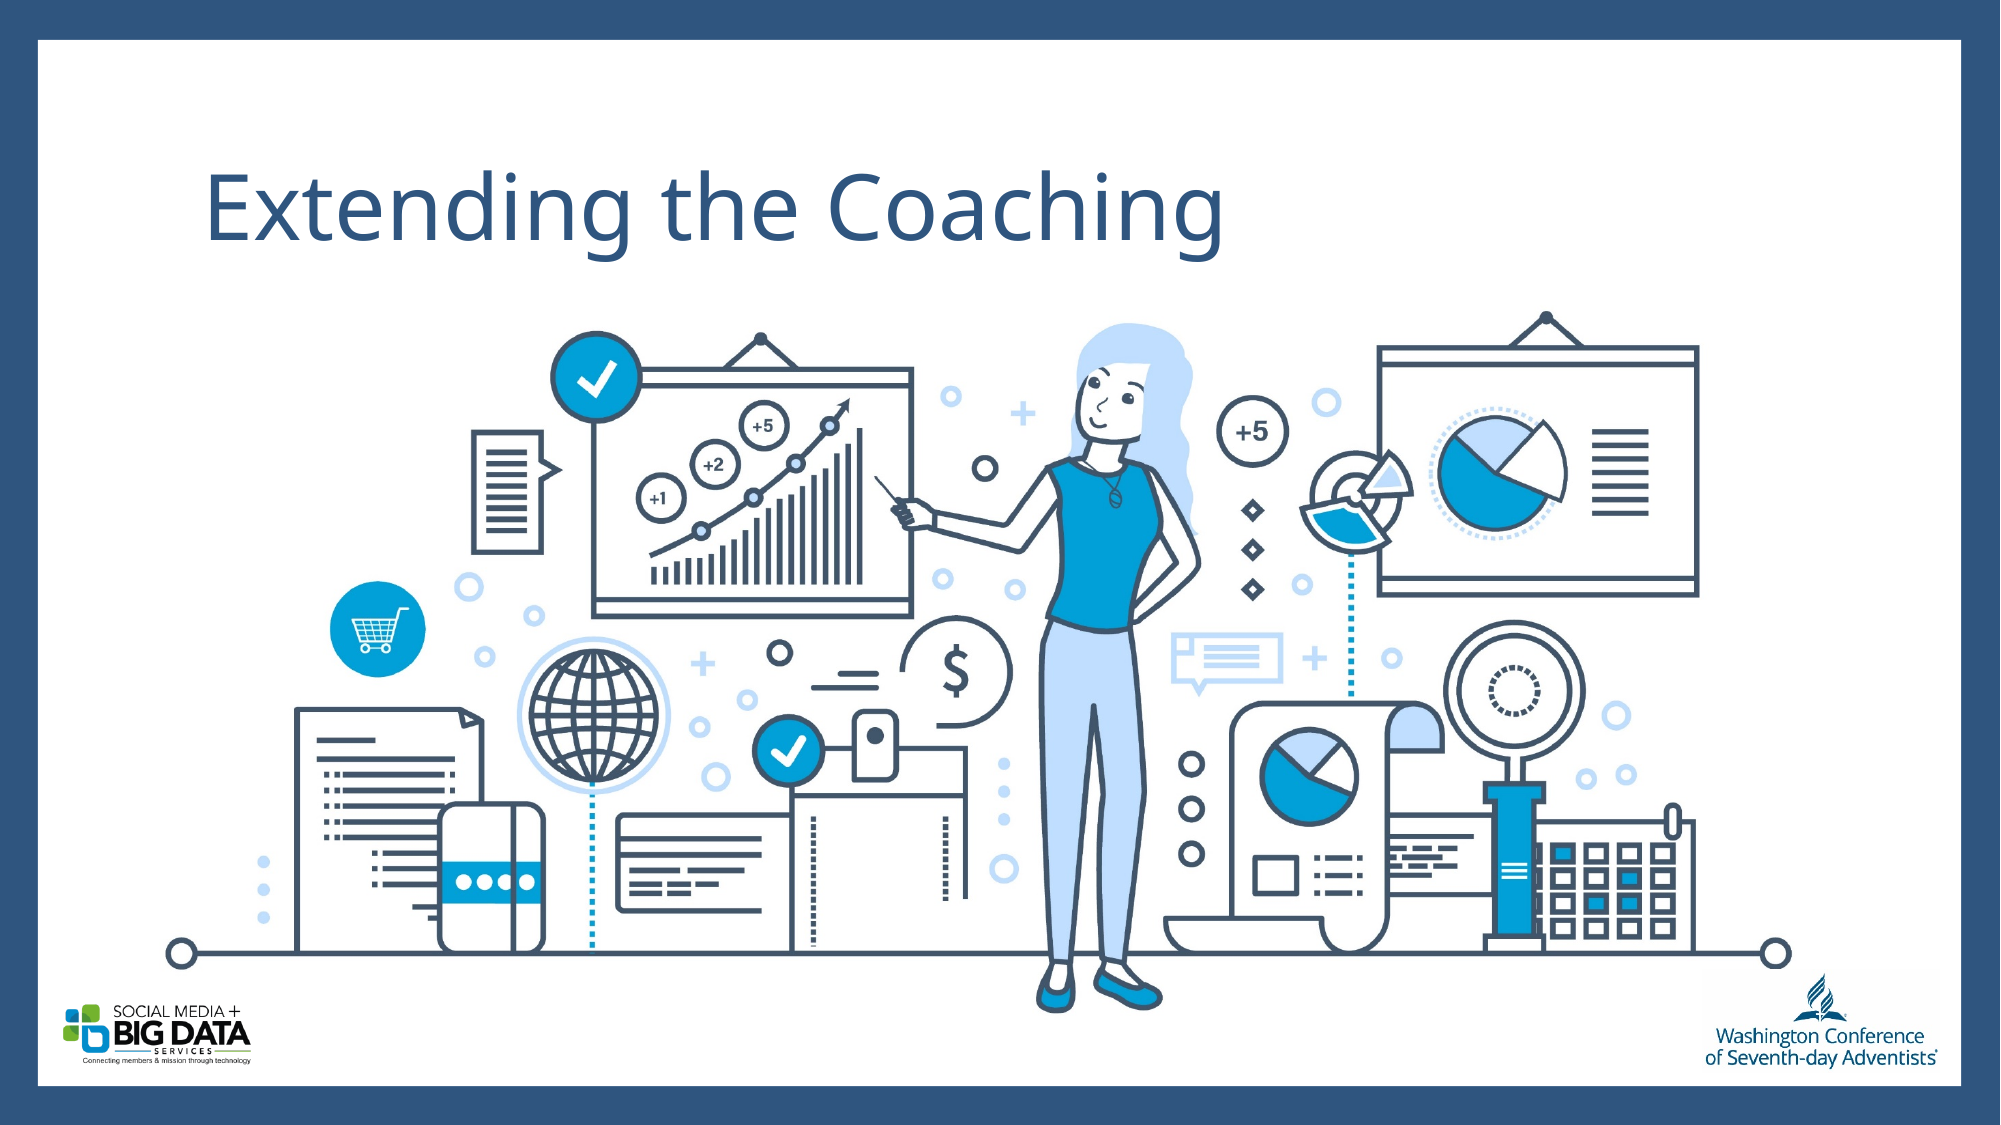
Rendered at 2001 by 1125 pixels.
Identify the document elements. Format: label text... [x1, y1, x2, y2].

title Extending the Coaching [187, 99, 1808, 291]
picture [53, 294, 1940, 1073]
